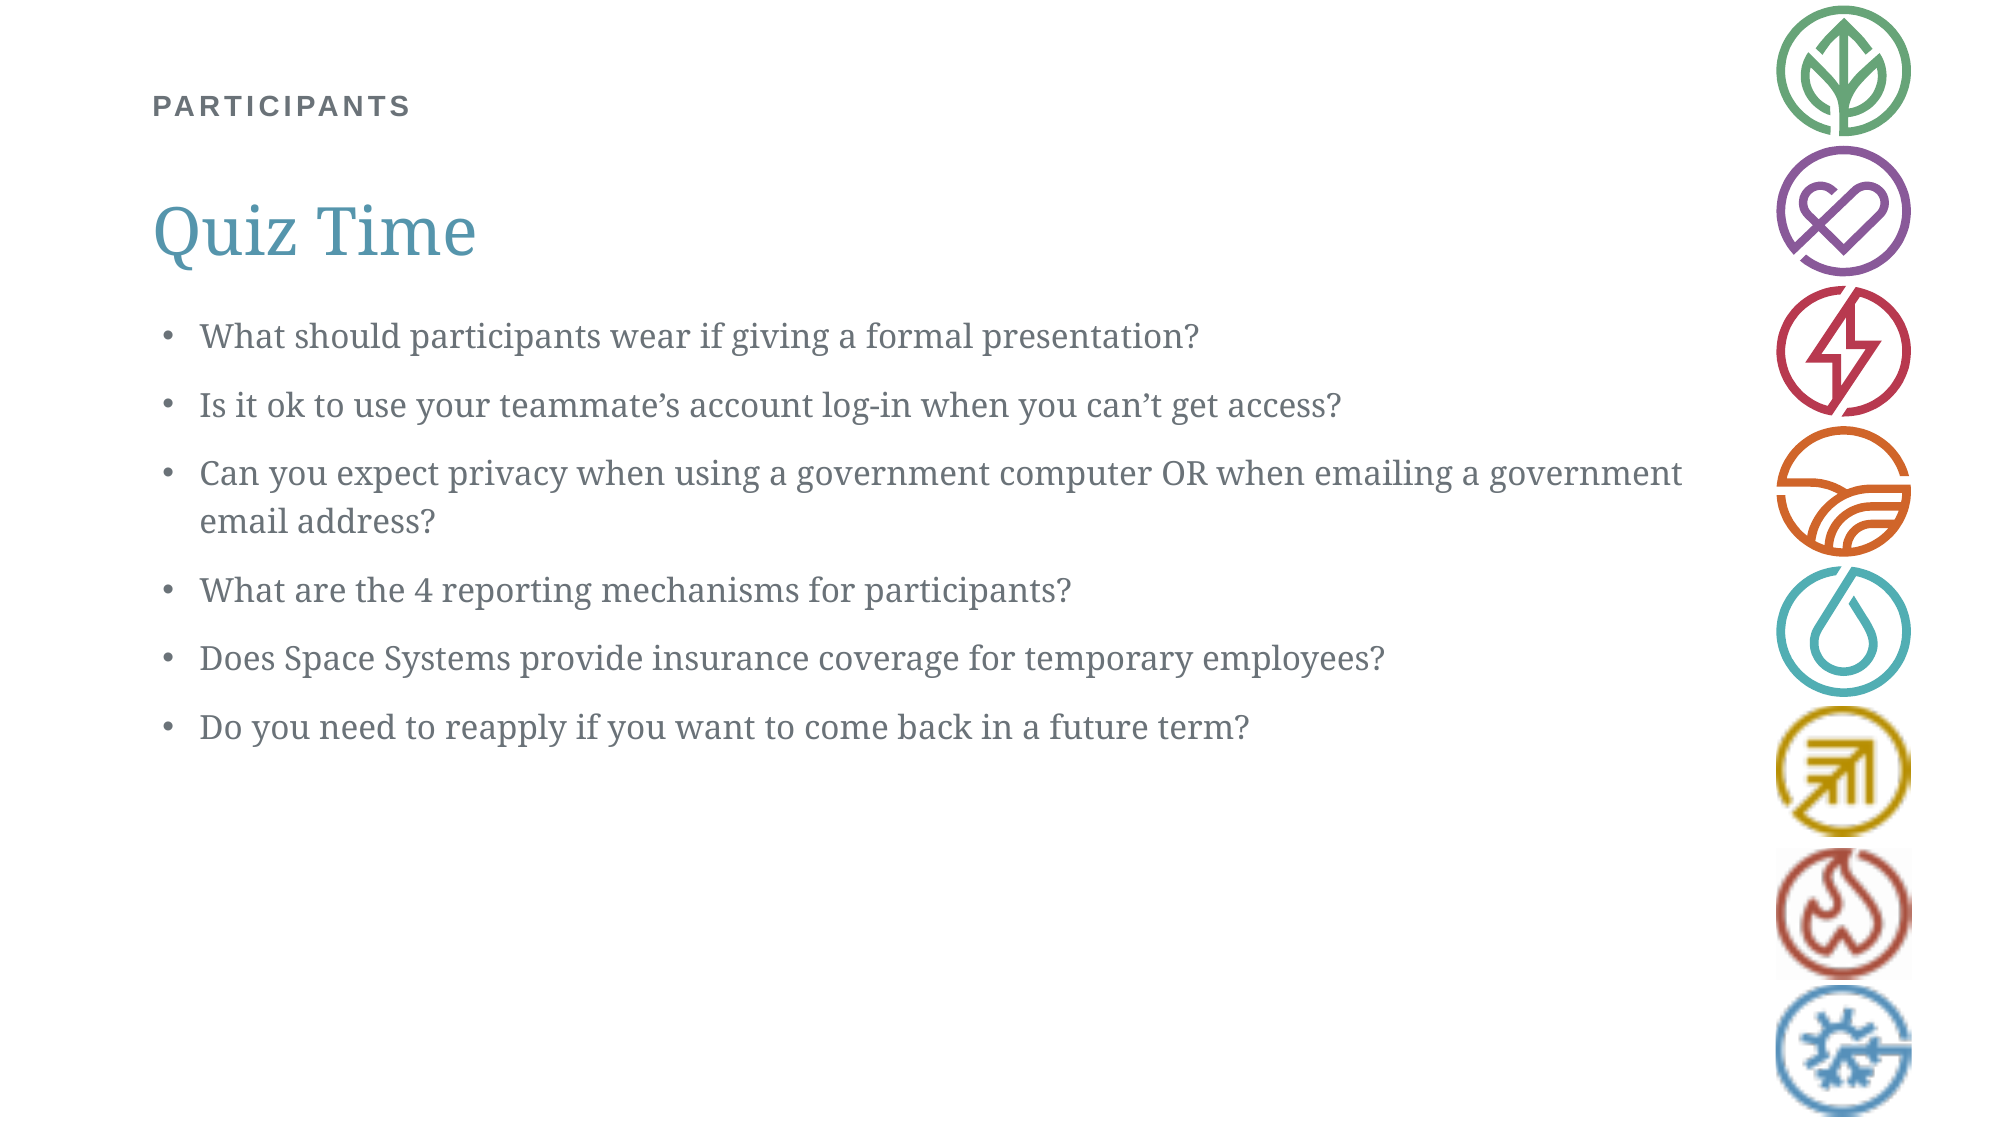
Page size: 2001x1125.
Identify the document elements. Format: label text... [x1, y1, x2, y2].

list Quiz Time [137, 161, 1775, 296]
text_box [1775, 5, 1912, 1117]
text_box What should participants wear if giving a formal presentation? Is it ok to use your teammate’s account log-in when you can’t get access? Can you expect privacy when using a government computer OR when emailing a government email address? What are the 4 reporting mechanisms for participants? Does Space Systems provide insurance coverage for temporary employees? Do you need to reapply if you want to come back in a future term? [137, 299, 1715, 1066]
title PARTICIPANTS [137, 59, 1775, 154]
